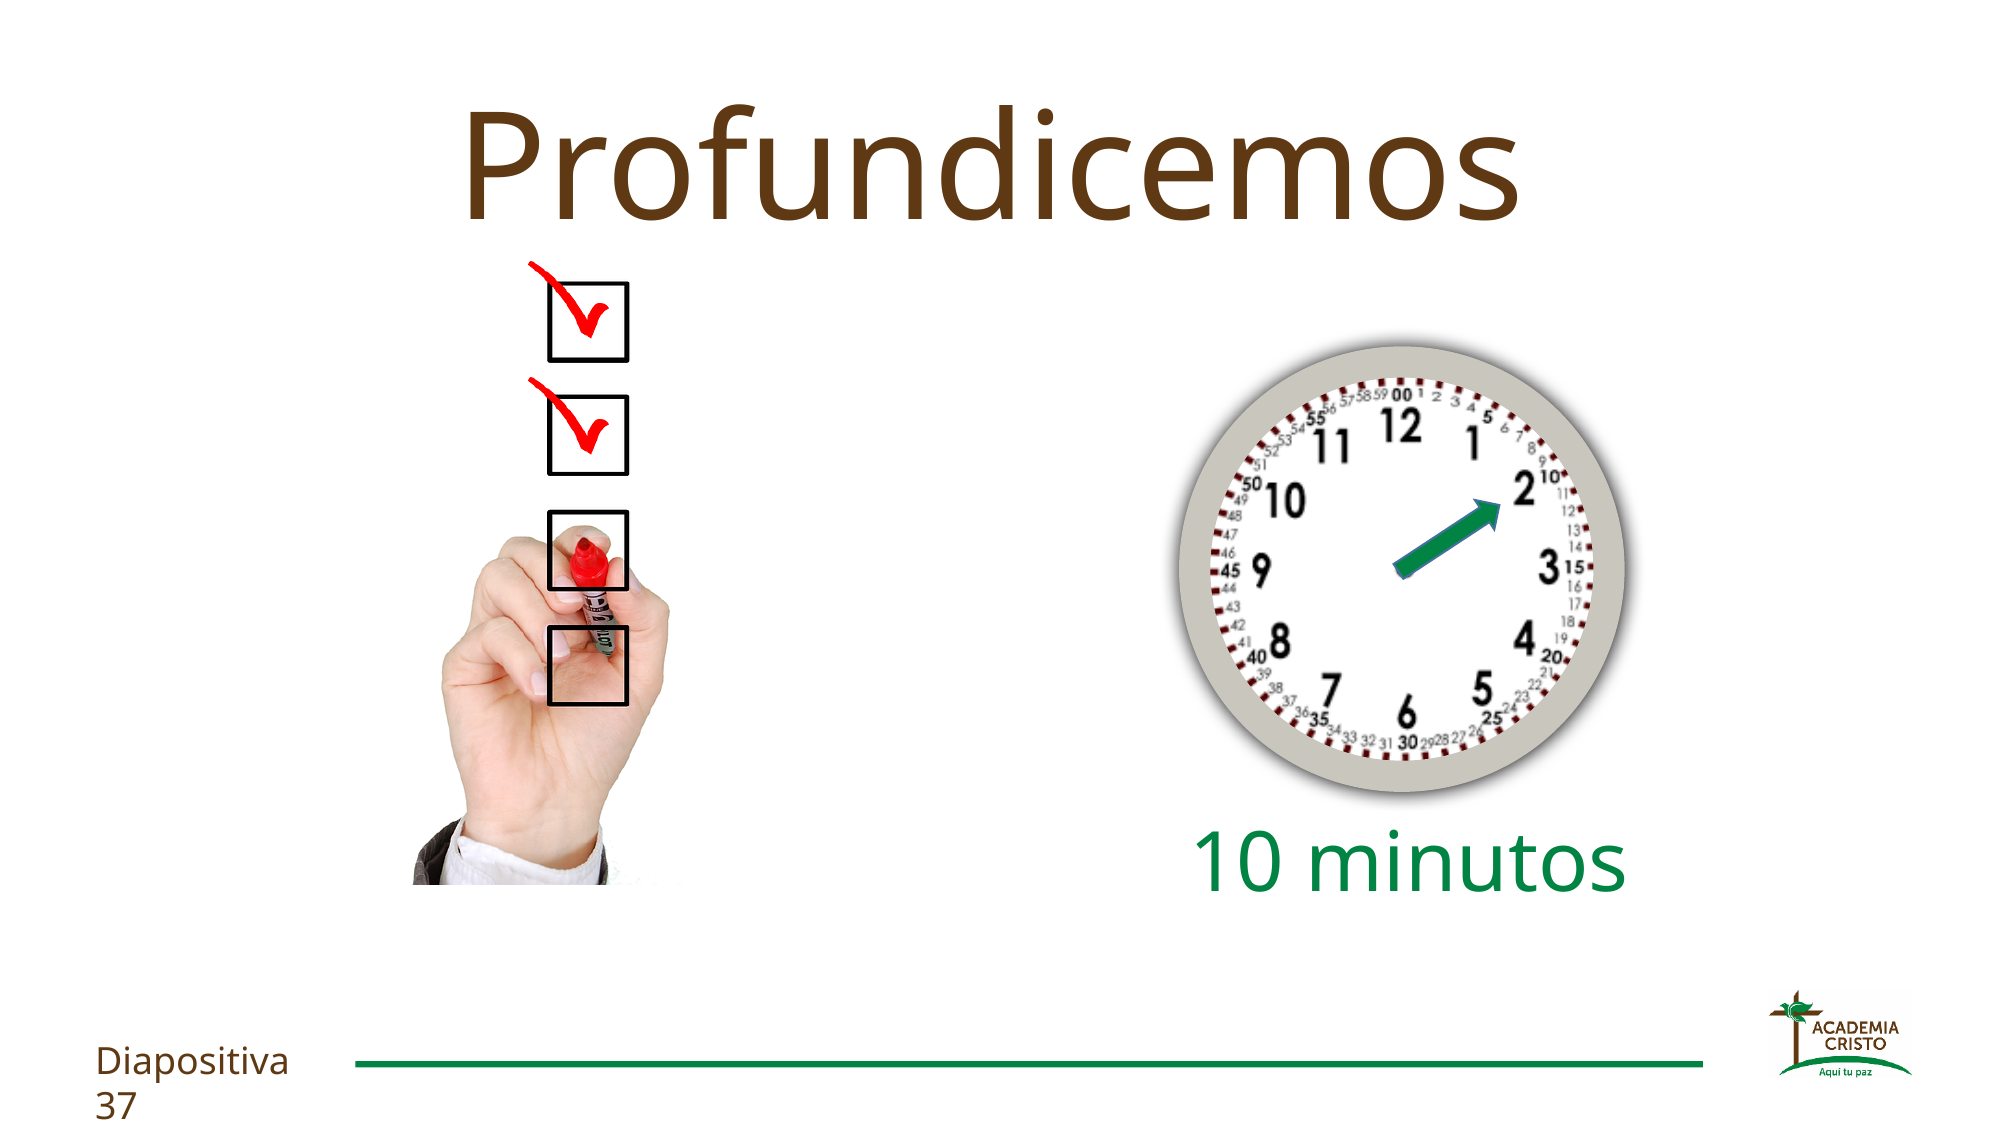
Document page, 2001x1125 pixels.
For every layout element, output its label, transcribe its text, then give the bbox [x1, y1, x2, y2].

picture [1194, 361, 1610, 777]
picture [1760, 984, 1922, 1091]
picture [79, 240, 957, 885]
text_box Diapositiva 37 [80, 1029, 356, 1125]
text_box 10 minutos [1114, 800, 1703, 916]
text_box Profundicemos [140, 61, 1841, 257]
